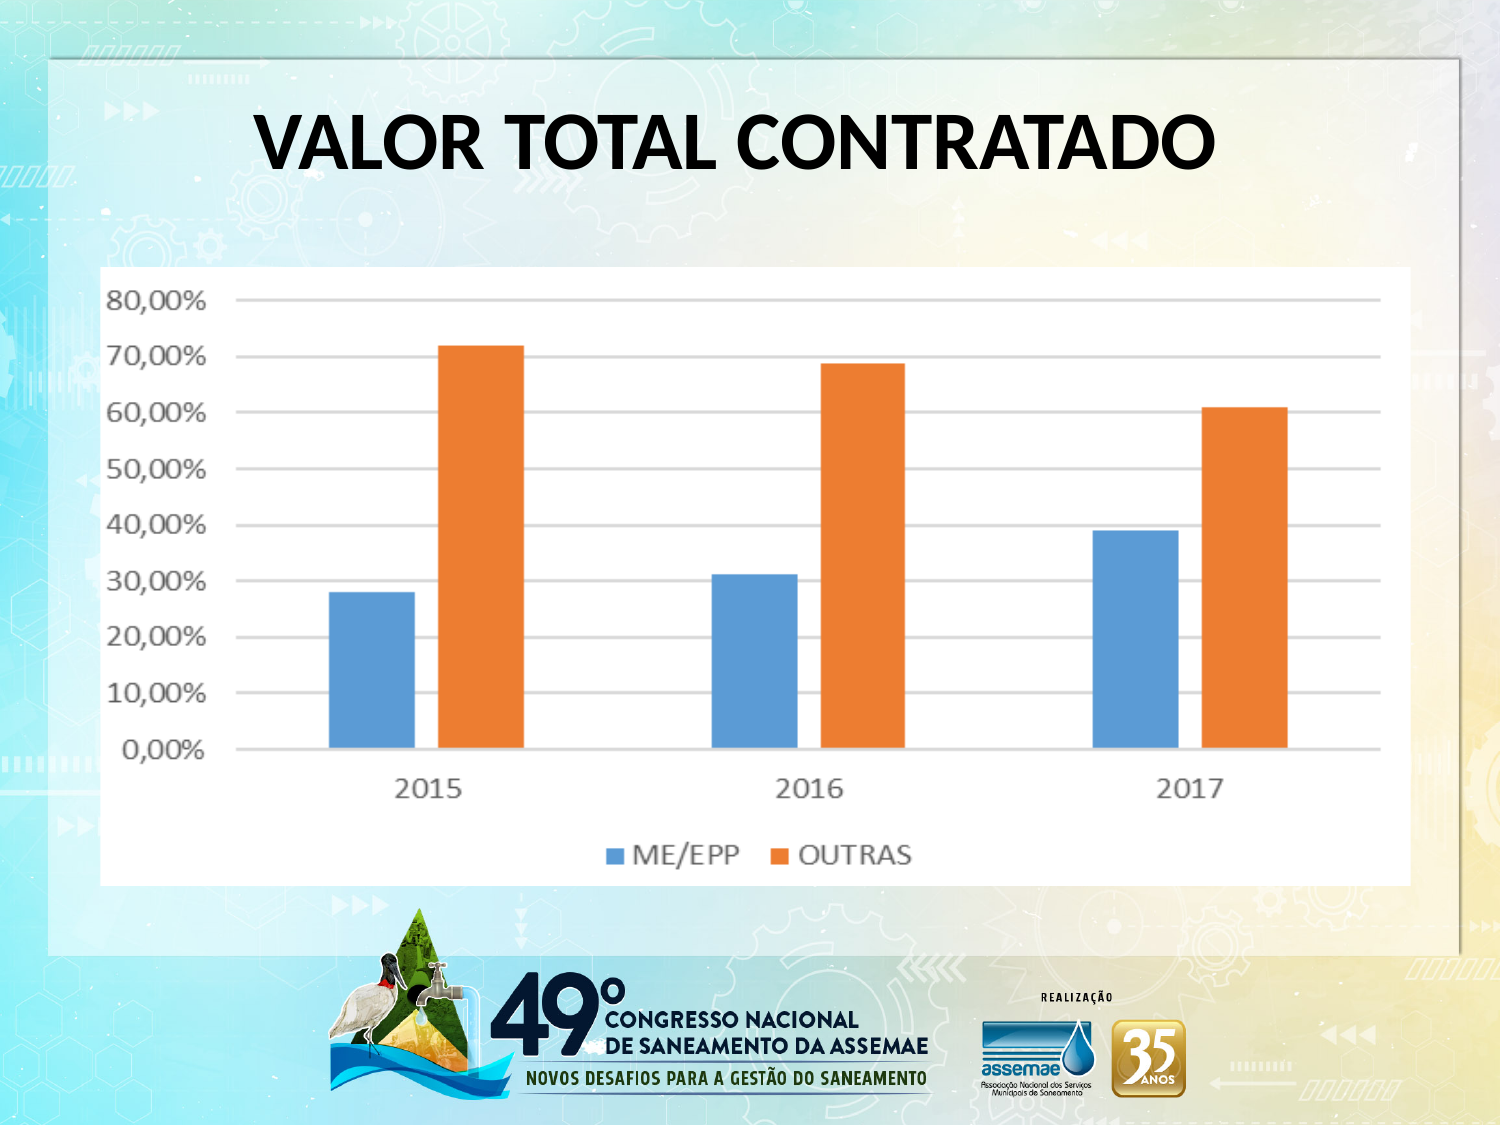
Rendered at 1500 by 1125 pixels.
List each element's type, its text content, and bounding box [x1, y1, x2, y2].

picture [0, 0, 1500, 1125]
title VALOR TOTAL CONTRATADO [60, 66, 1411, 207]
